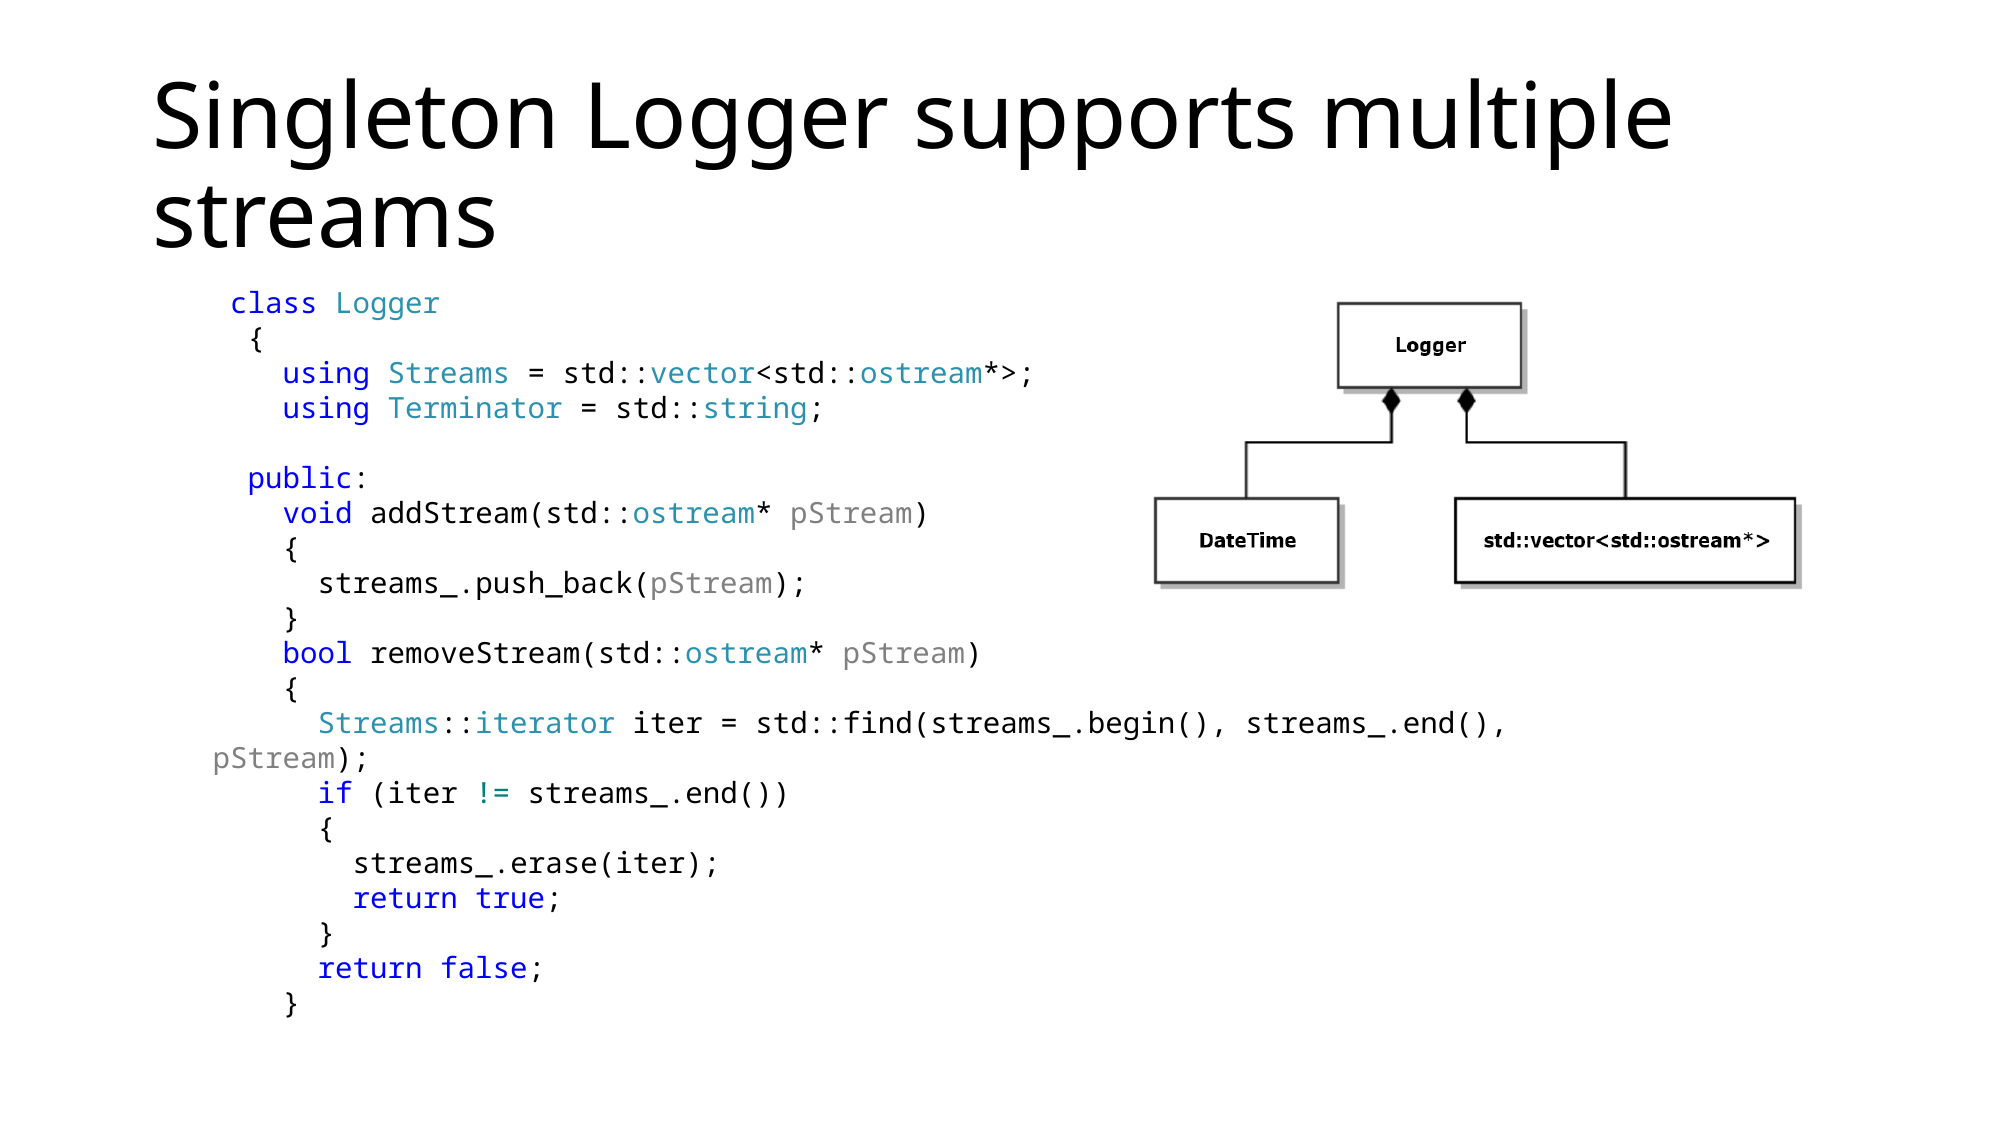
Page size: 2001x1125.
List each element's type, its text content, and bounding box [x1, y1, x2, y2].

title Singleton Logger supports multiple streams [137, 59, 1863, 278]
text_box class Logger { using Streams = std::vector<std::ostream*>; using Terminator = std::string; public: void addStream(std::ostream* pStream) { streams_.push_back(pStream); } bool removeStream(std::ostream* pStream) { Streams::iterator iter = std::find(streams_.begin(), streams_.end(), pStream); if (iter != streams_.end()) { streams_.erase(iter); return true; } return false; } [197, 277, 1625, 1027]
picture [1098, 204, 1863, 680]
